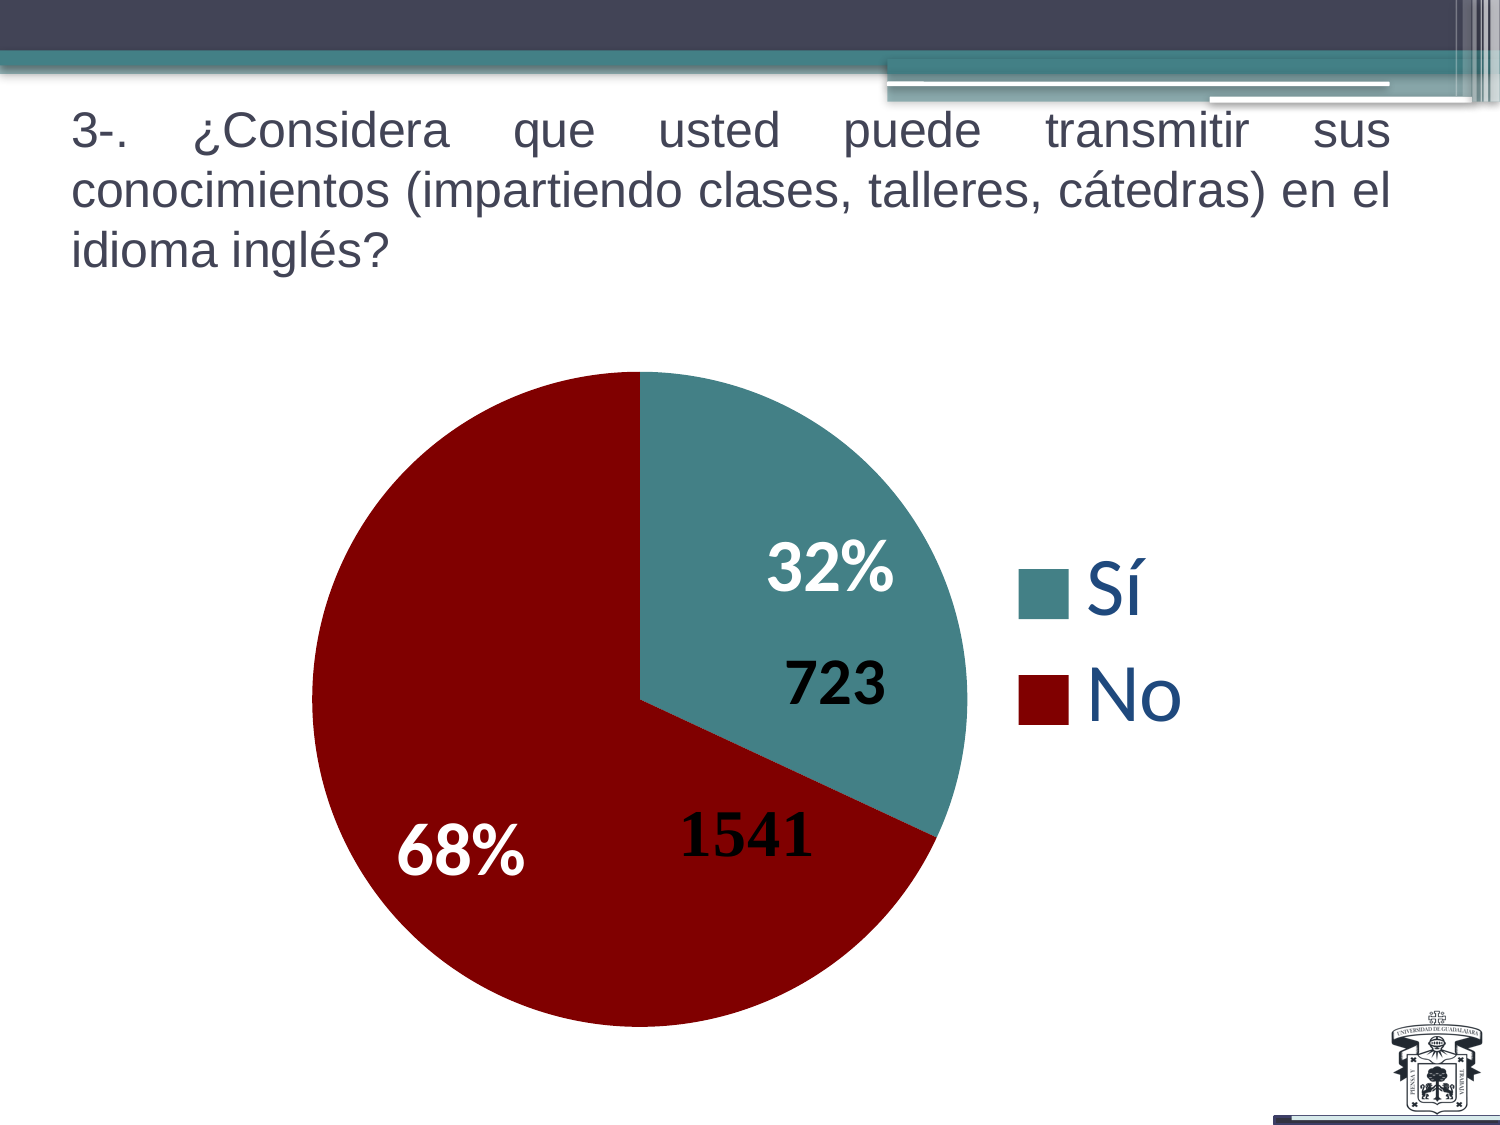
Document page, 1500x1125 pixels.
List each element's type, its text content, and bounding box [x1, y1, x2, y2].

title 3-. ¿Considera que usted puede transmitir sus conocimientos (impartiendo clases, talleres, cátedras) en el idioma inglés? [56, 99, 1407, 275]
picture [1387, 1009, 1487, 1115]
chart [126, 348, 1386, 1051]
